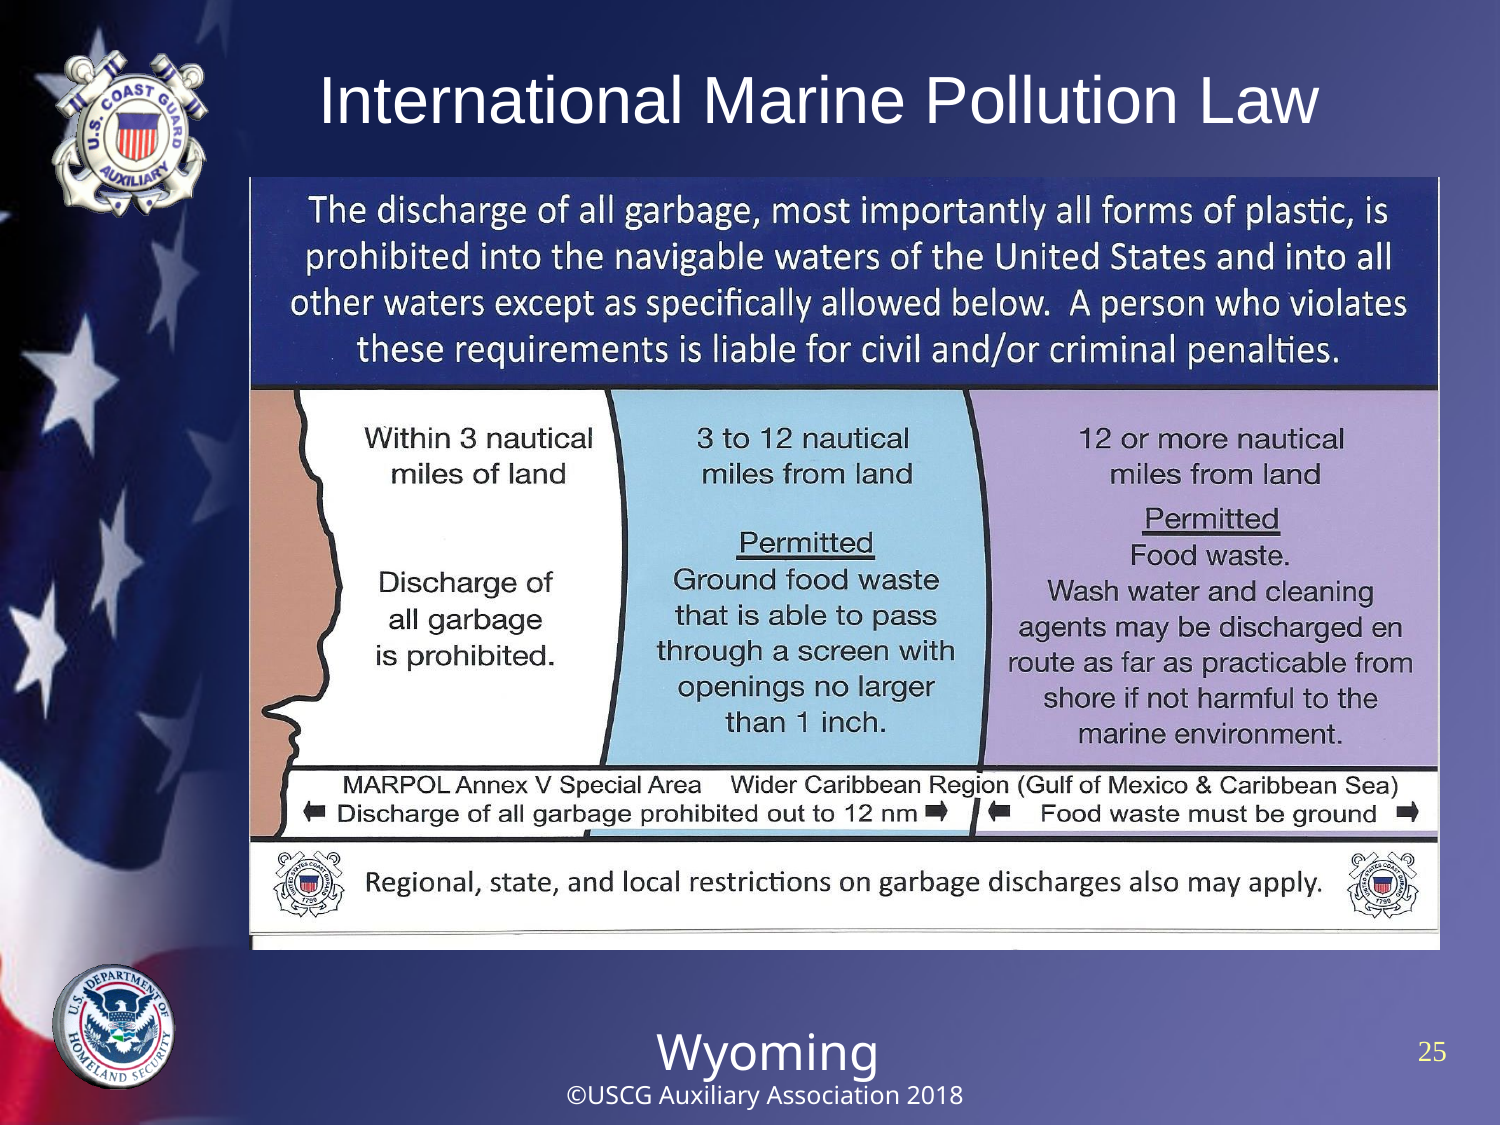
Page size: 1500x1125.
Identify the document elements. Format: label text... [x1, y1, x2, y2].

slide_number 25 [1149, 1025, 1463, 1100]
footer Wyoming ©USCG Auxiliary Association 2018 [500, 1012, 1038, 1113]
picture [0, 0, 1500, 1125]
text_box International Marine Pollution Law [249, 49, 1390, 145]
